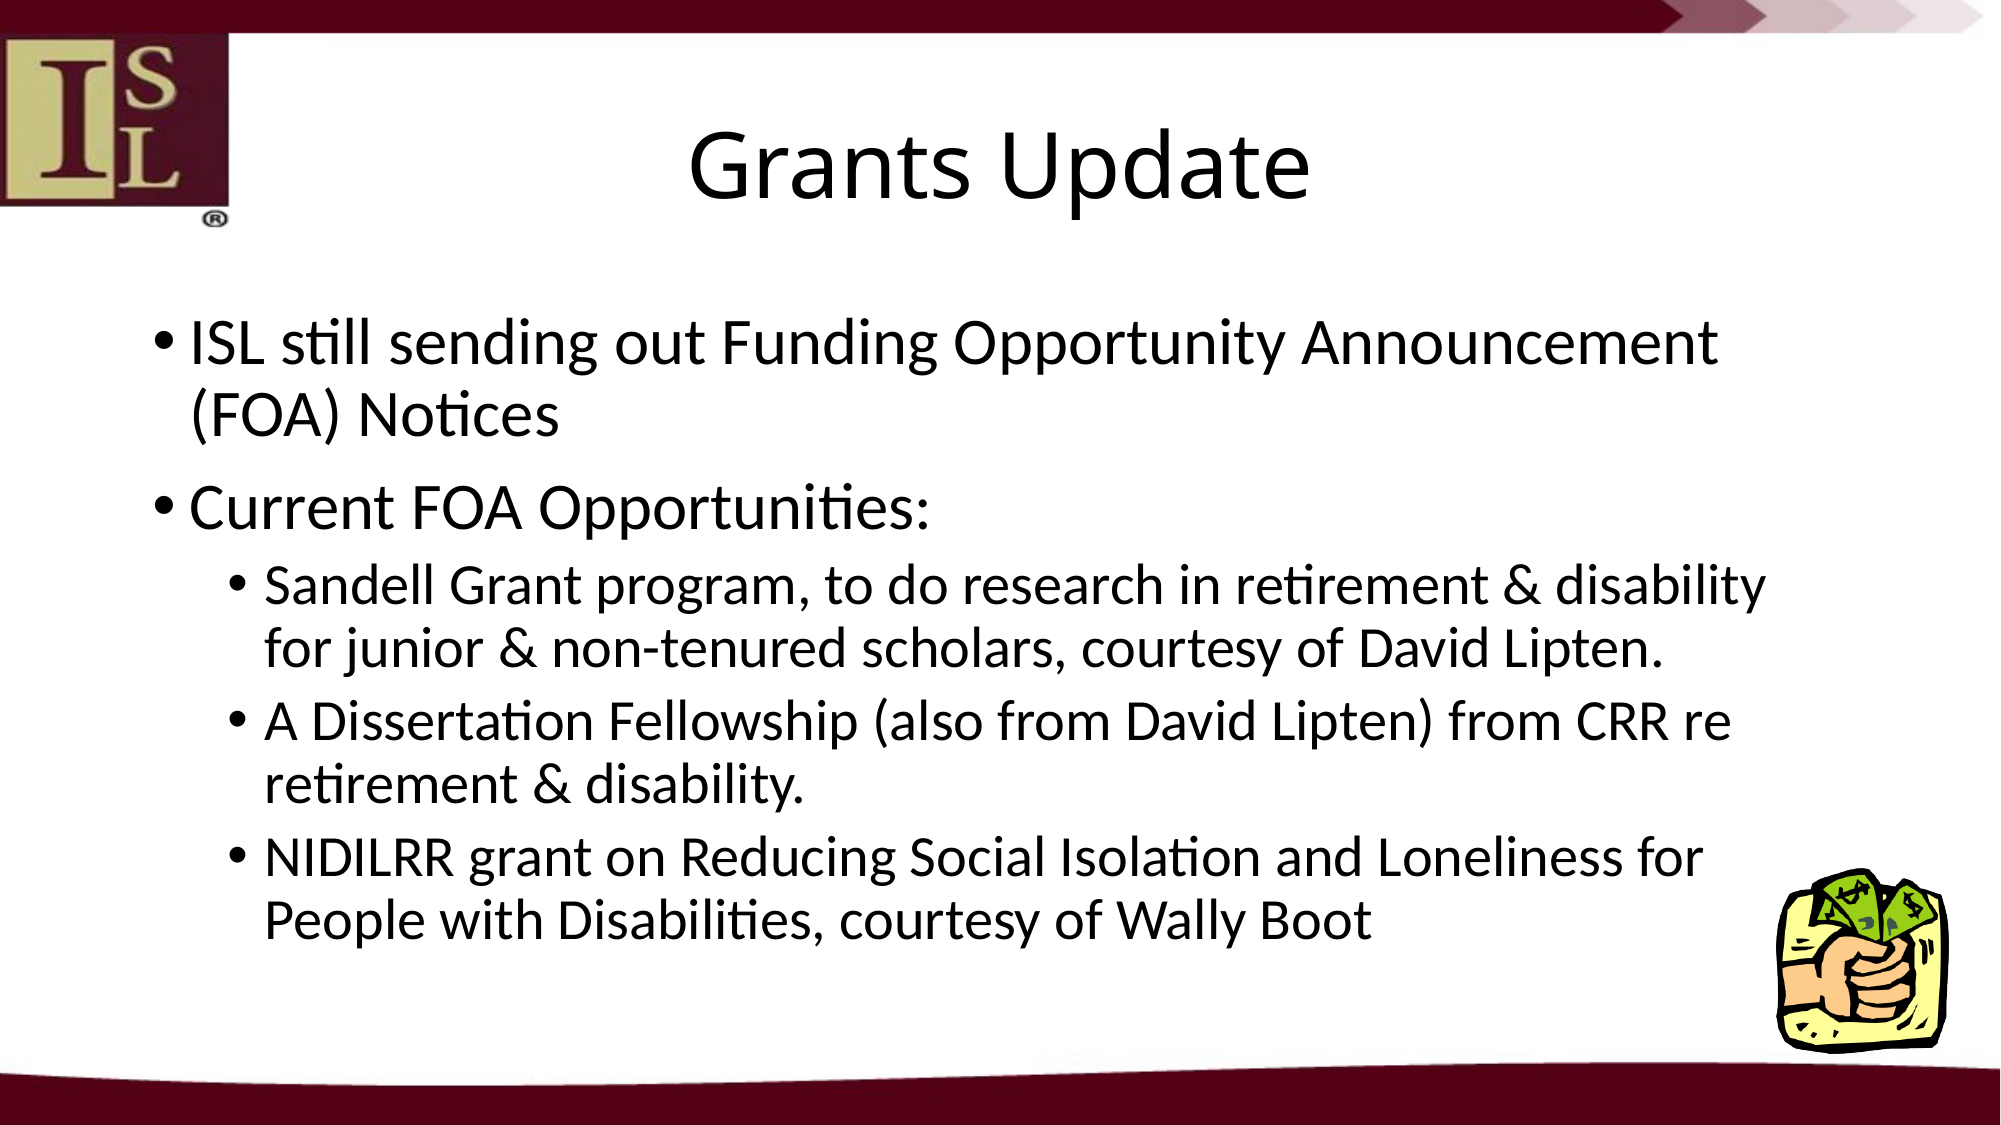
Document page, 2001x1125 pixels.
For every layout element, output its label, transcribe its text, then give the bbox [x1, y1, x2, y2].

list ISL still sending out Funding Opportunity Announcement (FOA) Notices Current FOA Opportunities: Sandell Grant program, to do research in retirement & disability for junior & non-tenured scholars, courtesy of David Lipten. A Dissertation Fellowship (also from David Lipten) from CRR re retirement & disability. NIDILRR grant on Reducing Social Isolation and Loneliness for People with Disabilities, courtesy of Wally Boot [137, 299, 1863, 1014]
picture [0, 0, 2001, 1125]
title Grants Update [137, 59, 1863, 278]
